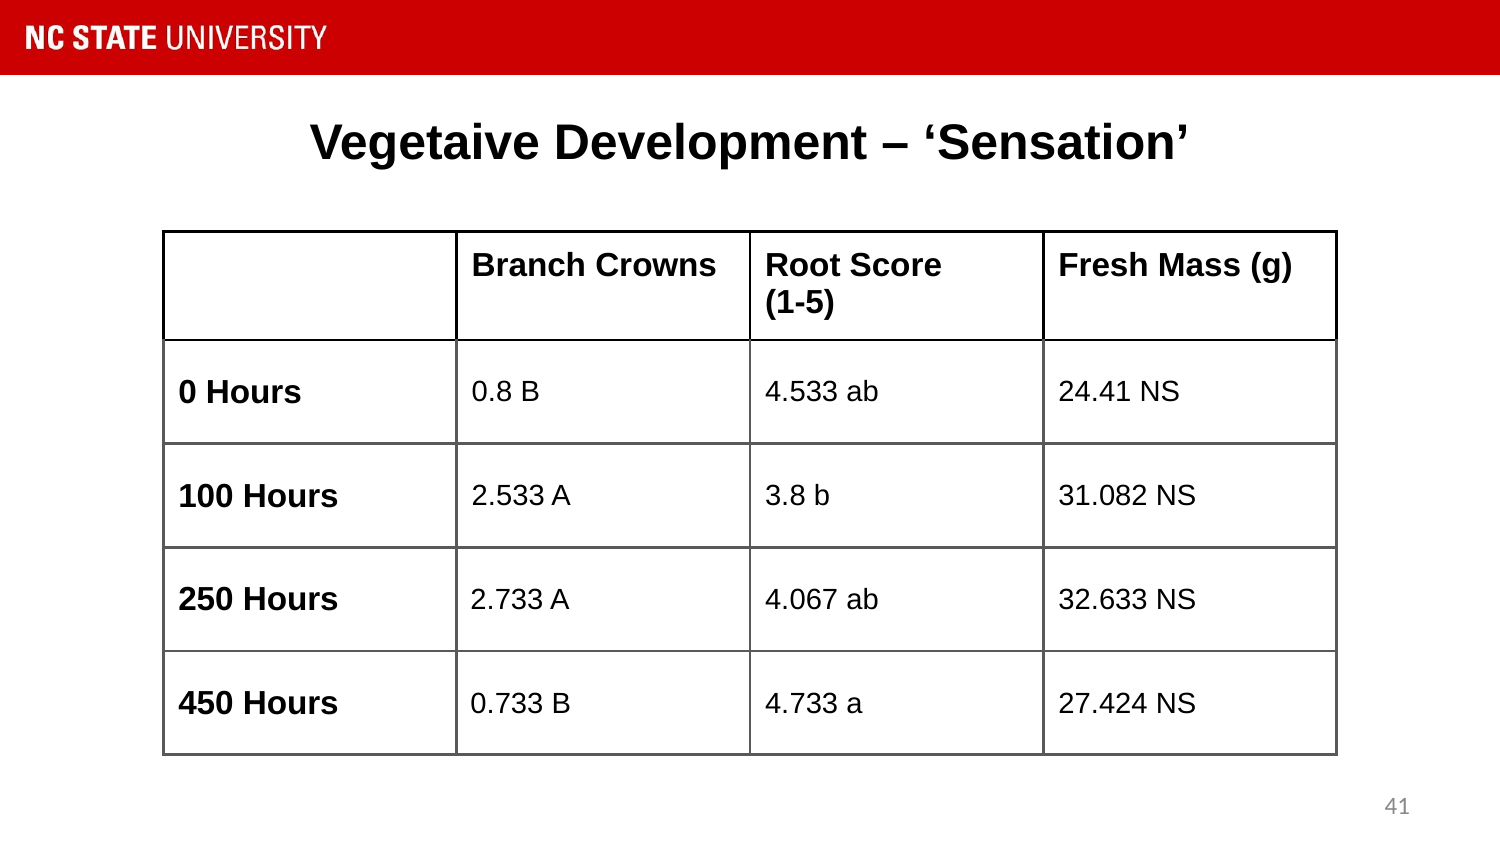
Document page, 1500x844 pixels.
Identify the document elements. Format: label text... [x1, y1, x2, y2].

table_header Root Score (1-5) [751, 233, 1042, 339]
table_cell 4.533 ab [751, 341, 1042, 442]
table_cell 27.424 NS [1045, 652, 1335, 753]
table_cell 100 Hours [165, 445, 455, 546]
table_cell 450 Hours [165, 652, 455, 753]
table_cell 0.733 B [458, 652, 749, 753]
table_header Branch Crowns [458, 233, 749, 339]
table_cell 4.733 a [751, 652, 1042, 753]
title Vegetaive Development – ‘Sensation’ [75, 74, 1425, 206]
picture [0, 0, 1500, 75]
table_cell 2.733 A [458, 549, 749, 650]
table_cell 4.067 ab [751, 549, 1042, 650]
table_cell 250 Hours [165, 549, 455, 650]
table_header Fresh Mass (g) [1045, 233, 1335, 339]
table_cell 32.633 NS [1045, 549, 1335, 650]
table_cell 0 Hours [165, 341, 455, 442]
table_header [165, 233, 455, 339]
table_cell 24.41 NS [1045, 341, 1335, 442]
table_cell 31.082 NS [1045, 445, 1335, 546]
table_cell 0.8 B [458, 341, 749, 442]
table_cell 2.533 A [458, 445, 749, 546]
table_cell 3.8 b [751, 445, 1042, 546]
slide_number ‹#› [1074, 782, 1425, 827]
